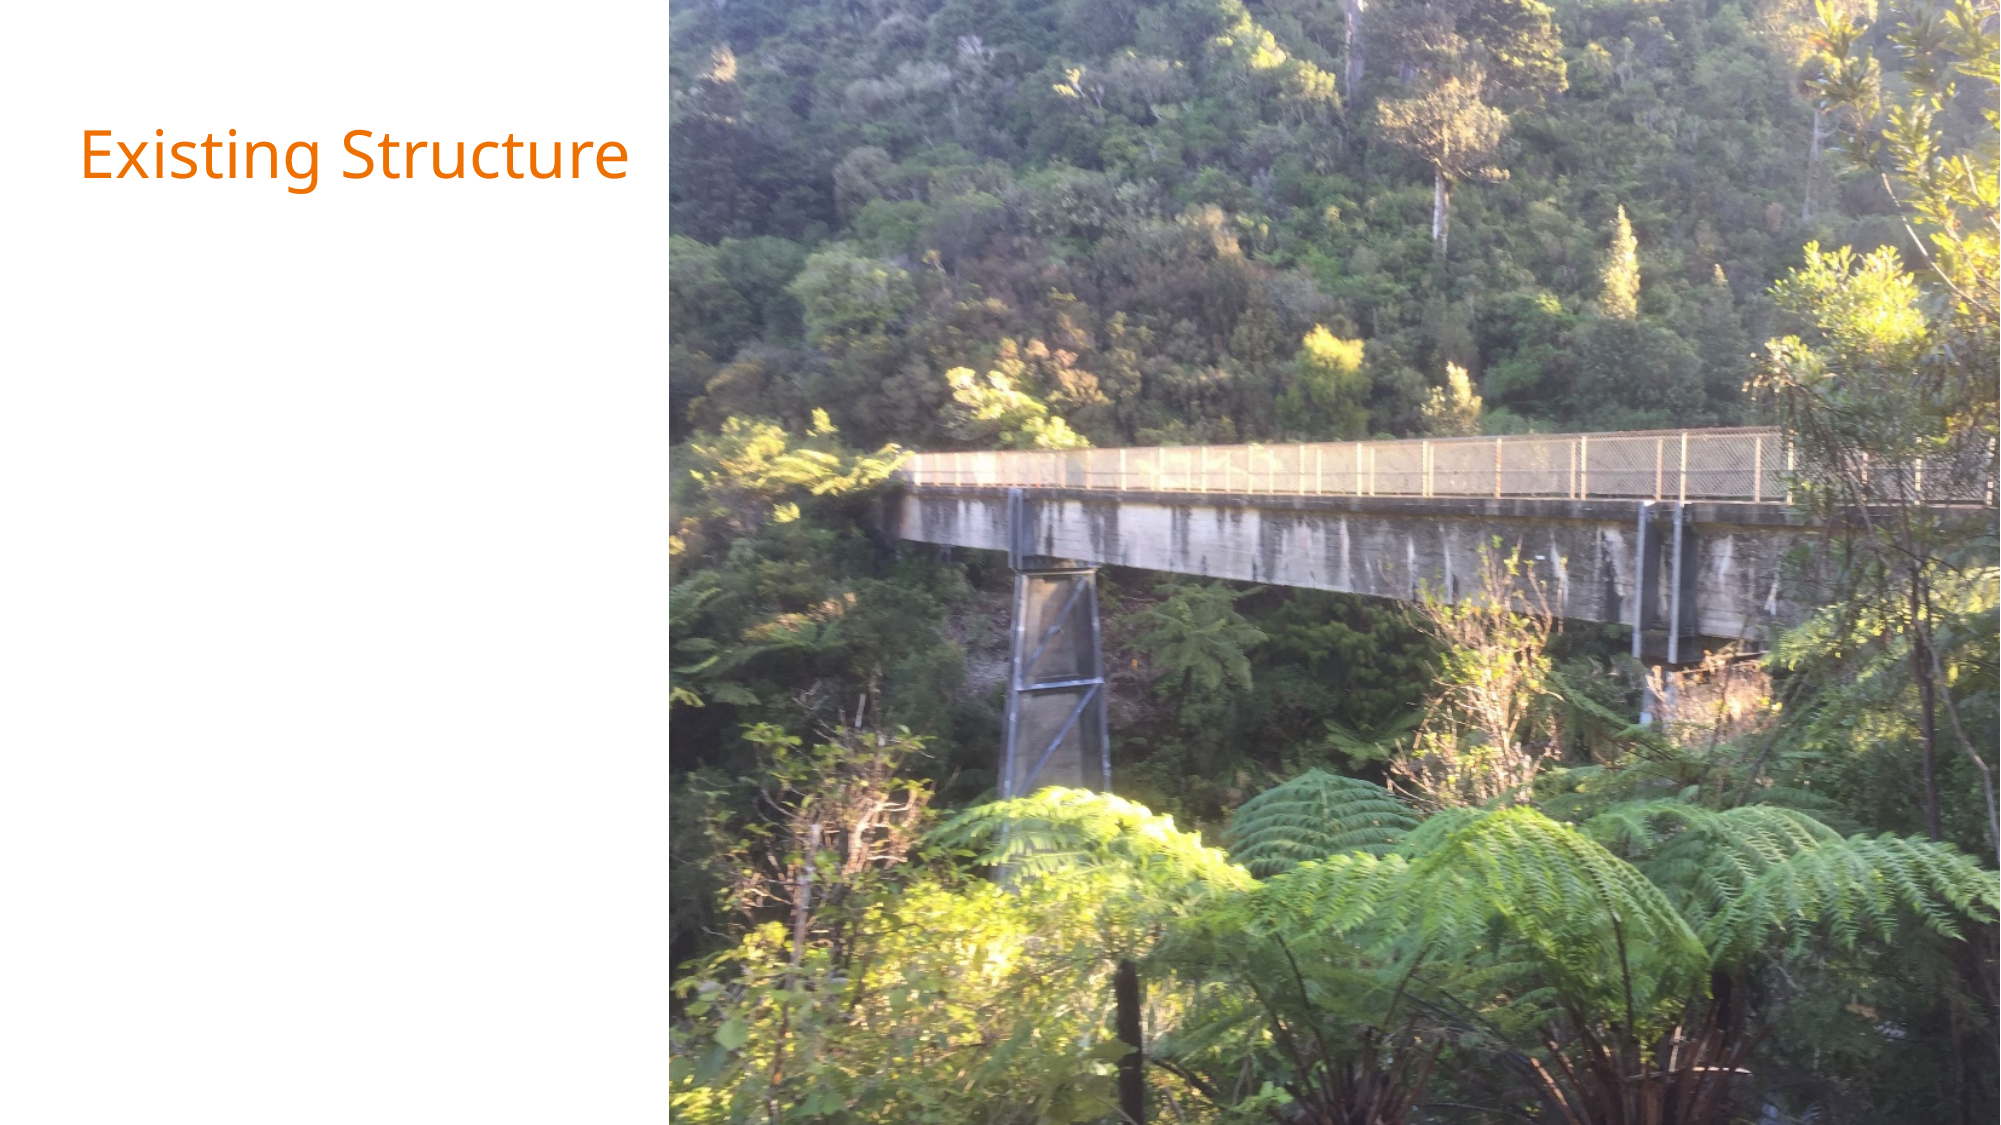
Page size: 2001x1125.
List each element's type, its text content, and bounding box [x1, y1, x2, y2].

title Existing Structure [78, 101, 663, 202]
picture [668, 0, 2000, 1125]
